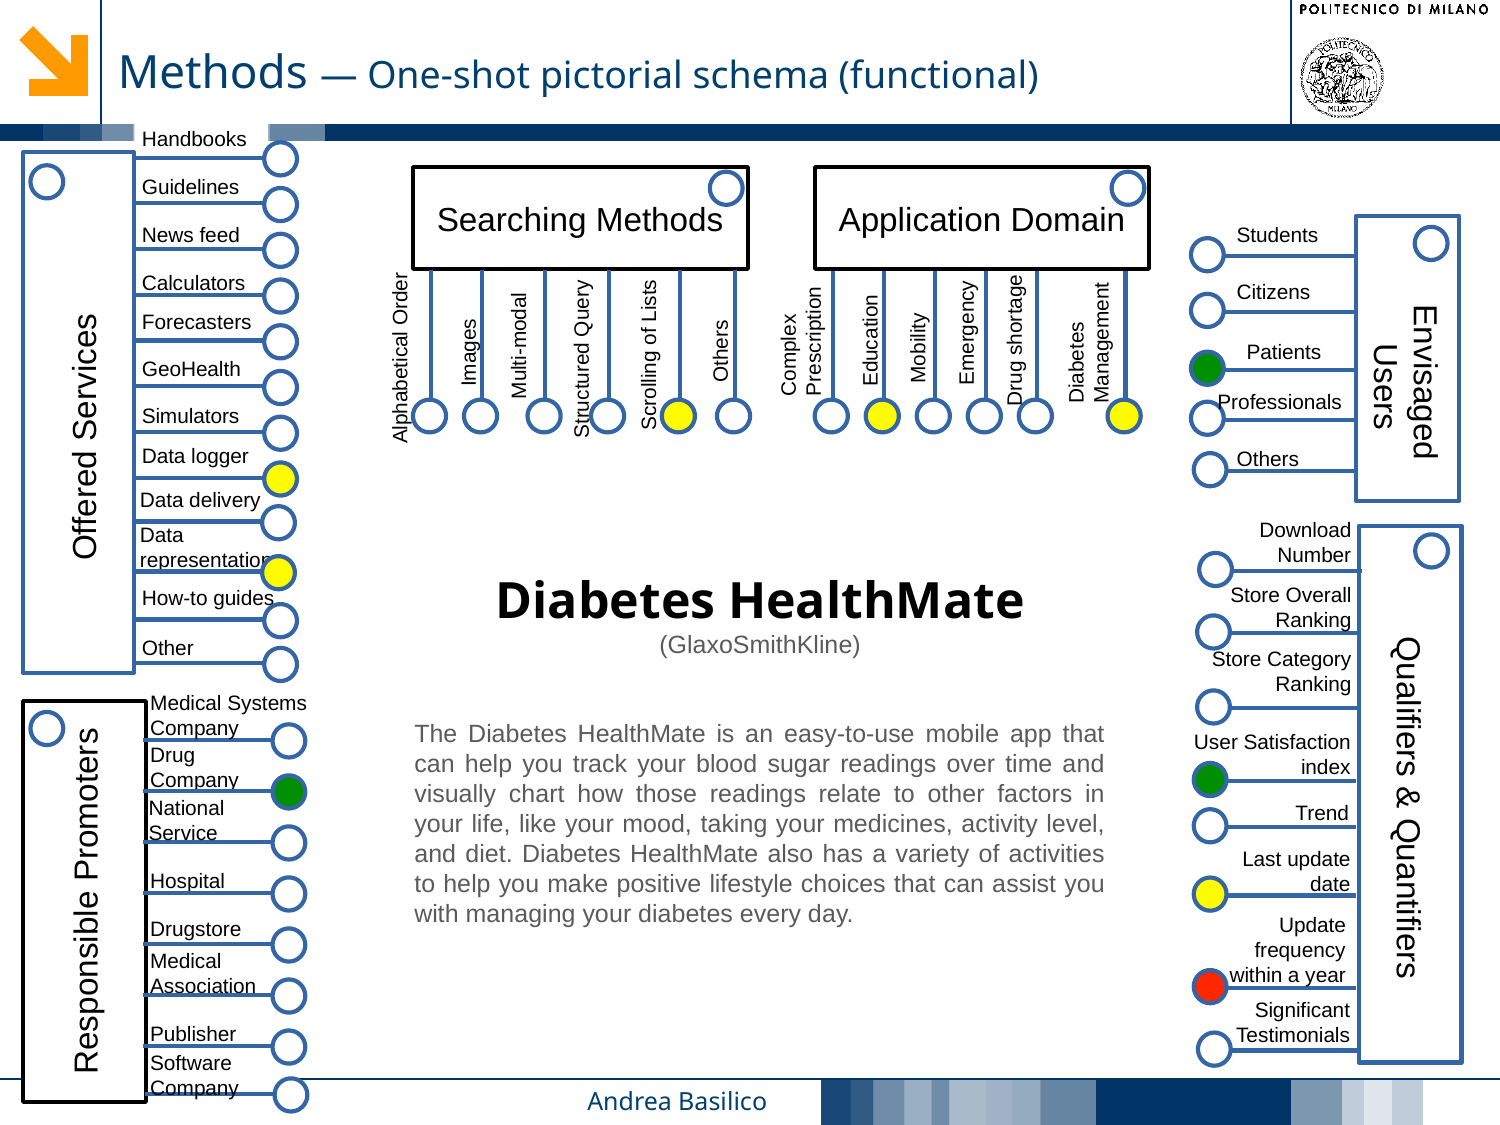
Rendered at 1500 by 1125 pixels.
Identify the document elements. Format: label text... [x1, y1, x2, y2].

text_box [264, 187, 297, 222]
text_box Envisaged Users [1359, 273, 1455, 501]
text_box Publisher [147, 1012, 258, 1042]
text_box Medical Systems Company [142, 682, 373, 748]
text_box Citizens [1229, 271, 1354, 312]
text_box [1358, 525, 1462, 1063]
text_box Hospital [147, 859, 277, 892]
text_box Images [447, 270, 488, 395]
text_box Professionals [1210, 380, 1373, 421]
text_box Significant Testimonials [1208, 989, 1358, 1055]
text_box [264, 506, 293, 514]
text_box Drug Company [147, 748, 277, 786]
text_box Others [699, 270, 740, 390]
text_box [1415, 534, 1448, 568]
text_box [264, 142, 297, 176]
text_box [1356, 215, 1459, 501]
text_box Offered Services [55, 269, 111, 605]
text_box Multi-modal [497, 272, 538, 407]
text_box Last update date [1200, 837, 1358, 903]
text_box Education [849, 271, 890, 395]
picture [0, 0, 1500, 141]
text_box Download Number [1202, 509, 1359, 573]
text_box Patients [1239, 330, 1402, 371]
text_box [134, 117, 269, 156]
text_box [967, 399, 1001, 433]
text_box News feed [134, 250, 264, 254]
text_box Medical Association [147, 949, 296, 994]
text_box User Satisfaction index [1184, 721, 1358, 787]
text_box Guidelines [134, 165, 269, 203]
text_box [264, 604, 297, 626]
text_box Data representation [132, 514, 295, 571]
text_box [1190, 293, 1224, 327]
text_box Other [134, 626, 297, 663]
text_box Structured Query [560, 270, 601, 447]
text_box Diabetes HealthMate (GlaxoSmithKline) The Diabetes HealthMate is an easy-to-use mobile app that can help you track your blood sugar readings over time and visually chart how those readings relate to other factors in your life, like your mood, taking your medicines, activity level, and diet. Diabetes HealthMate also has a variety of activities to help you make positive lifestyle choices that can assist you with managing your diabetes every day. [414, 568, 1107, 928]
text_box [1190, 238, 1224, 272]
text_box [264, 462, 297, 487]
text_box Data delivery [132, 478, 295, 514]
text_box [273, 1030, 306, 1062]
text_box Trend [1222, 792, 1357, 827]
text_box [420, 399, 447, 433]
text_box News feed [134, 213, 269, 249]
text_box Scrolling of Lists [627, 270, 668, 438]
text_box [916, 399, 950, 433]
text_box Calculators [134, 261, 269, 294]
text_box [1193, 971, 1208, 1004]
text_box [264, 647, 297, 681]
text_box [1193, 809, 1227, 839]
text_box [1193, 881, 1224, 911]
text_box [865, 399, 899, 433]
text_box Students [1229, 213, 1392, 254]
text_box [22, 700, 147, 1102]
text_box Qualifiers & Quantifiers [1382, 609, 1438, 1007]
text_box [1197, 1033, 1230, 1066]
text_box [272, 979, 306, 1013]
text_box Emergency [945, 271, 986, 393]
text_box [1197, 695, 1230, 724]
text_box [1190, 401, 1224, 435]
text_box Software Company [142, 1042, 296, 1108]
text_box [264, 370, 297, 395]
text_box [275, 826, 306, 860]
text_box [273, 775, 306, 809]
text_box Update frequency within a year [1204, 904, 1354, 994]
text_box [601, 399, 625, 433]
text_box Store Category Ranking [1202, 638, 1359, 704]
text_box Drug shortage [993, 271, 1034, 414]
text_box [264, 233, 297, 267]
text_box GeoHealth [134, 347, 297, 386]
text_box [273, 928, 306, 962]
text_box [1414, 226, 1448, 260]
title Methods — One-shot pictorial schema (functional) [117, 42, 1342, 99]
text_box [23, 152, 134, 673]
text_box Data logger [134, 436, 297, 476]
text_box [814, 166, 1150, 270]
text_box Mobility [897, 271, 938, 391]
text_box [668, 399, 695, 433]
text_box [30, 165, 64, 199]
text_box [274, 748, 304, 758]
text_box Data representation [132, 572, 262, 580]
text_box [1107, 399, 1141, 433]
text_box Simulators [134, 395, 297, 436]
text_box Diabetes Management [1055, 271, 1121, 411]
text_box Hospital [147, 893, 273, 900]
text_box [412, 166, 748, 270]
text_box Calculators [134, 295, 264, 301]
text_box [262, 556, 295, 576]
text_box Complex Prescription [767, 247, 833, 404]
text_box [1018, 399, 1052, 433]
text_box Trend [1226, 828, 1357, 833]
text_box [272, 877, 306, 911]
text_box Forecasters [134, 301, 269, 342]
text_box [1193, 453, 1227, 487]
text_box How-to guides [134, 576, 297, 617]
text_box Store Overall Ranking [1202, 573, 1359, 638]
text_box [264, 279, 297, 313]
text_box [1190, 351, 1224, 385]
text_box National Service [147, 786, 276, 852]
text_box Alphabetical Order [379, 250, 420, 452]
text_box [1195, 787, 1225, 797]
text_box [281, 1079, 308, 1112]
text_box Medical Association [147, 995, 275, 1006]
text_box [814, 399, 848, 433]
text_box Others [1229, 438, 1354, 479]
text_box [527, 399, 560, 433]
text_box [1197, 620, 1202, 644]
picture [0, 1078, 1500, 1125]
text_box [264, 325, 297, 359]
text_box [463, 399, 498, 433]
text_box [716, 399, 751, 433]
text_box Drugstore [147, 908, 277, 949]
